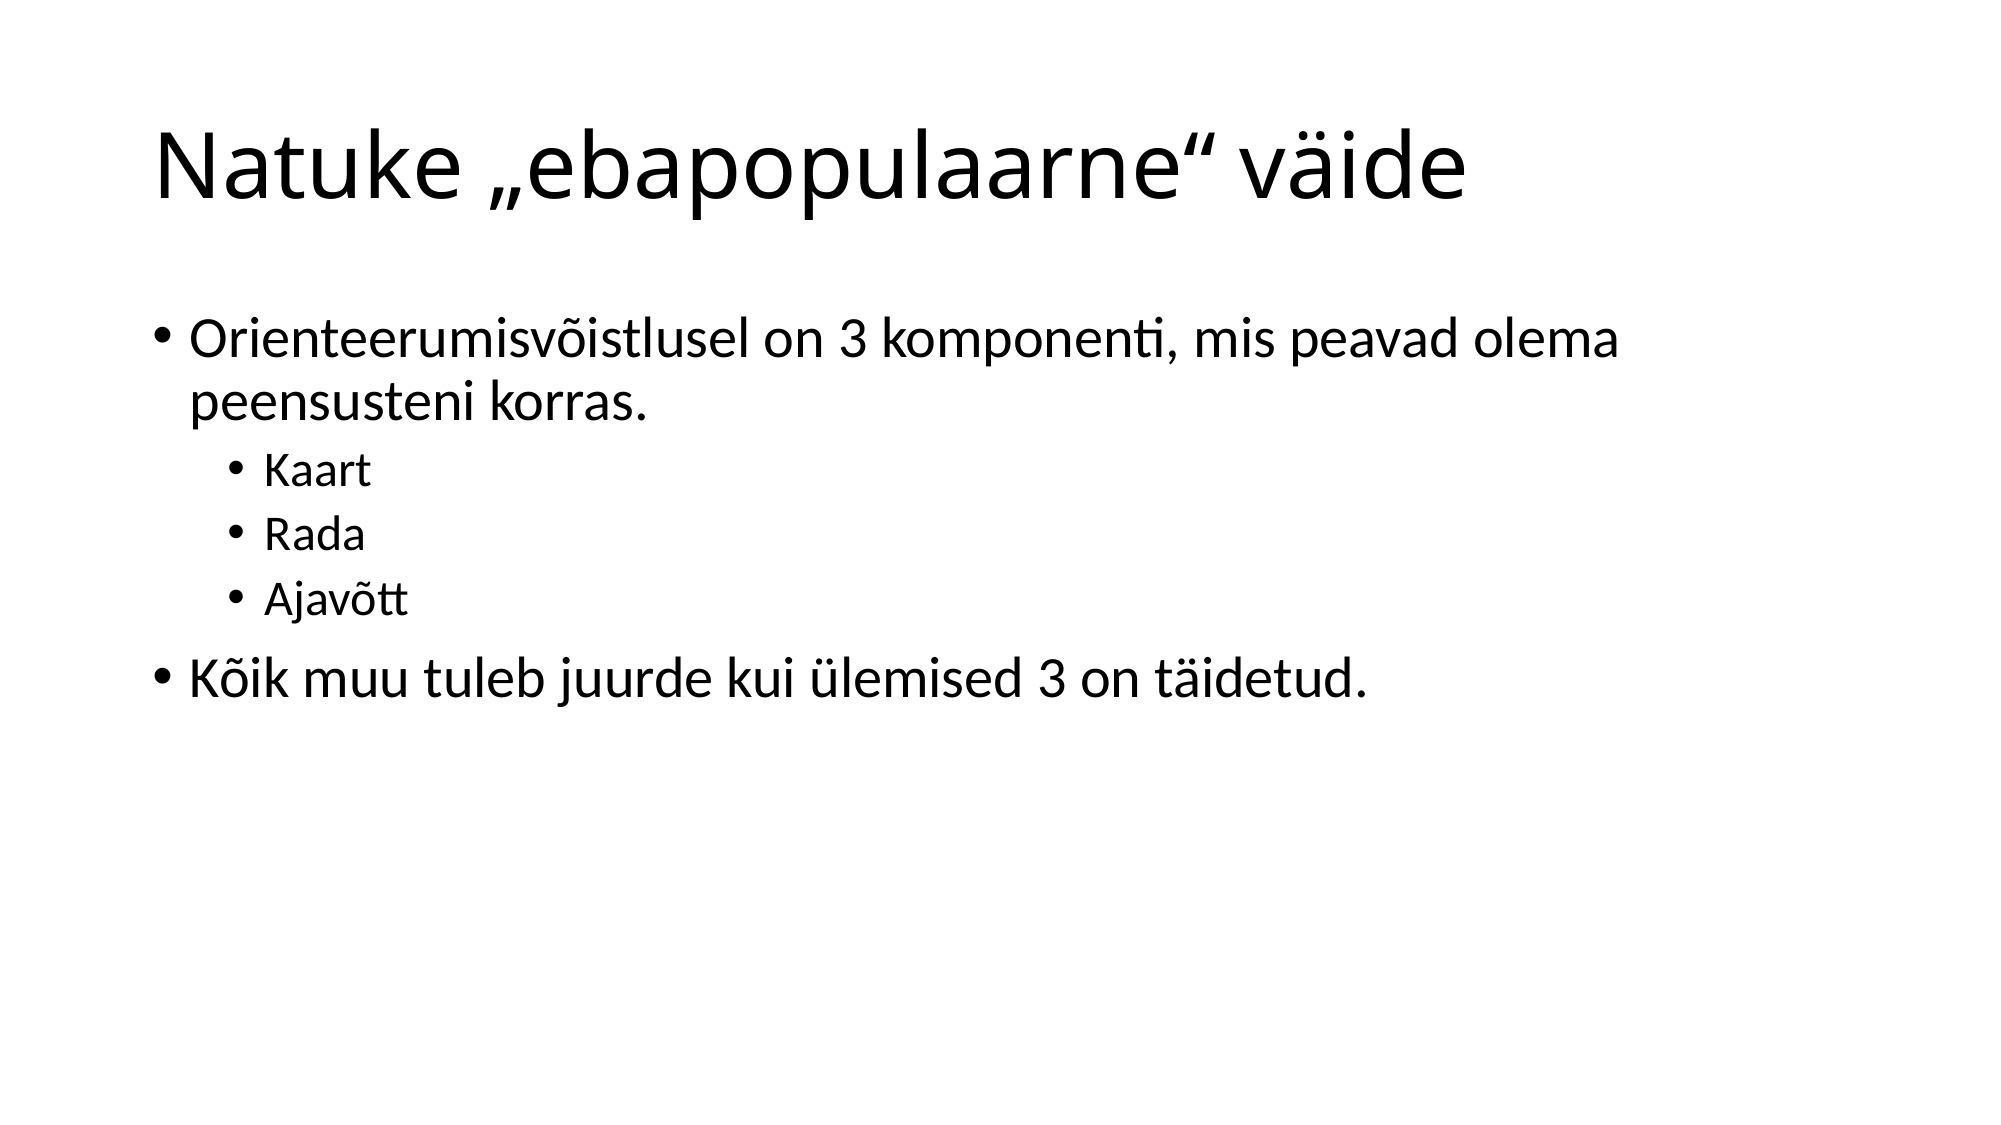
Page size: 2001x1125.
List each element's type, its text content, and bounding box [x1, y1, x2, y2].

title Natuke „ebapopulaarne“ väide [137, 59, 1863, 278]
list Orienteerumisvõistlusel on 3 komponenti, mis peavad olema peensusteni korras. Kaart Rada Ajavõtt Kõik muu tuleb juurde kui ülemised 3 on täidetud. [137, 299, 1863, 1014]
